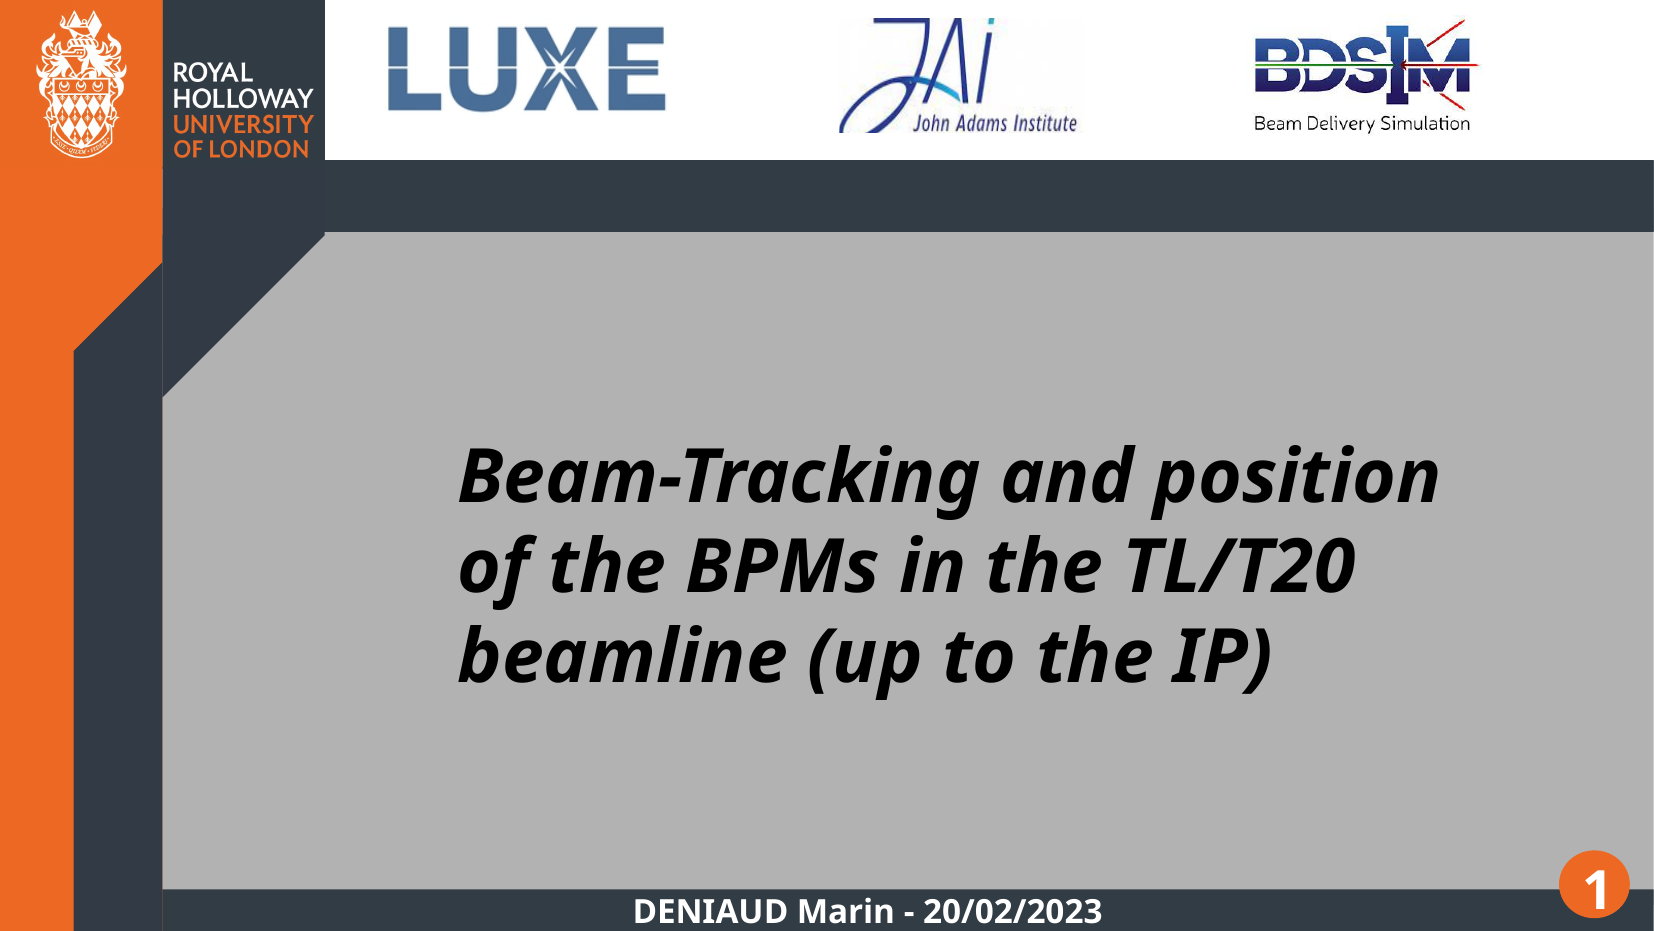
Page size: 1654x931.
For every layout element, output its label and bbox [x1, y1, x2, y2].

text_box [0, 0, 1654, 931]
